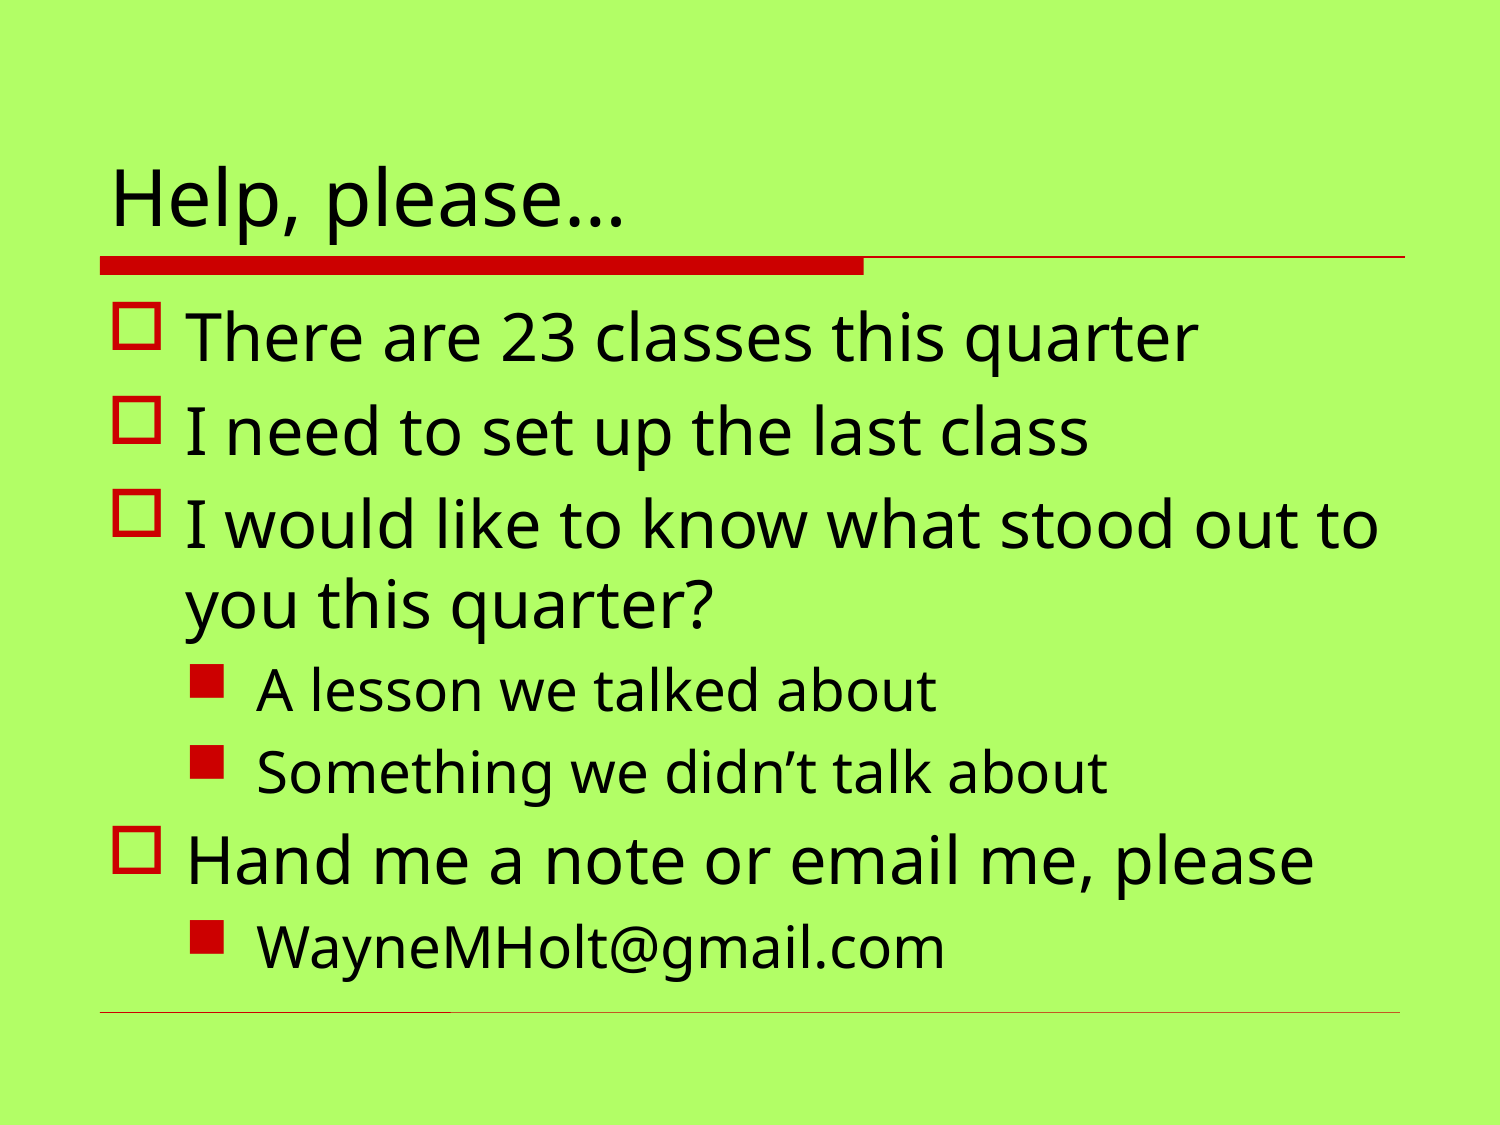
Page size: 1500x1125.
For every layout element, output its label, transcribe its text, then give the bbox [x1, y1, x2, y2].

list There are 23 classes this quarter I need to set up the last class I would like to know what stood out to you this quarter? A lesson we talked about Something we didn’t talk about Hand me a note or email me, please WayneMHolt@gmail.com [92, 287, 1450, 988]
title Help, please… [94, 50, 1407, 250]
